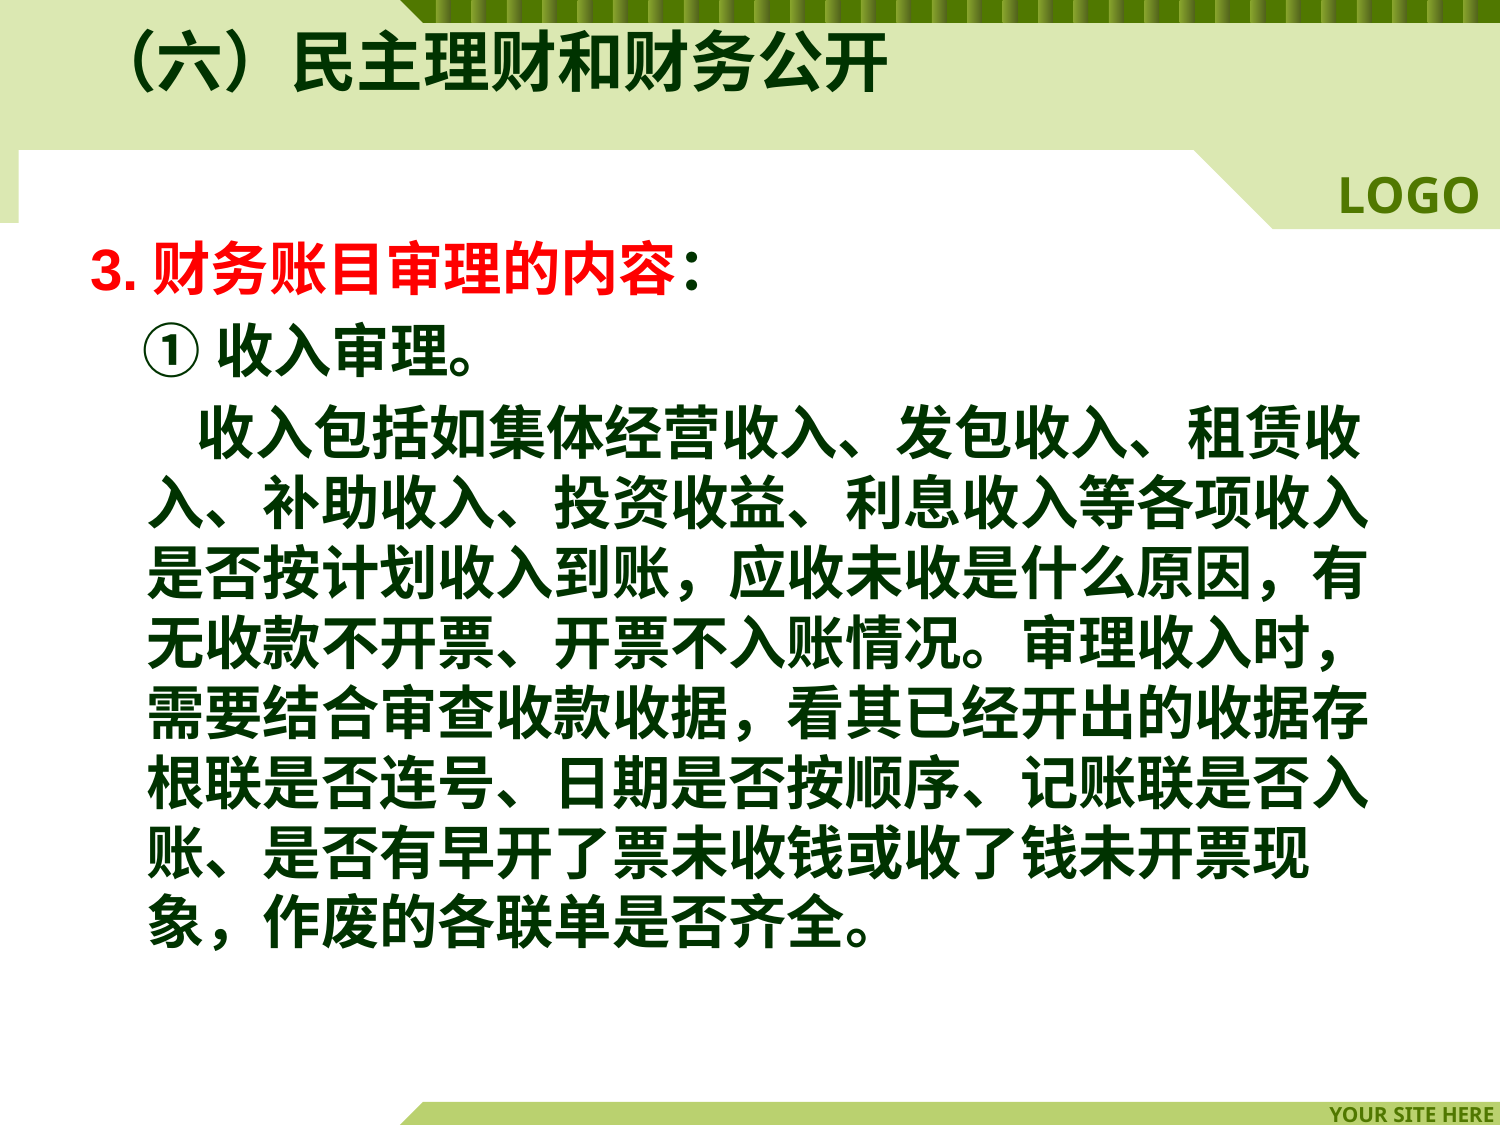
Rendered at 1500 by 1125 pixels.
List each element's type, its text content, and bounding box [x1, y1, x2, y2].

title （六）民主理财和财务公开 [74, 49, 1363, 151]
list 3.财务账目审理的内容： ①收入审理。 收入包括如集体经营收入、发包收入、租赁收入、补助收入、投资收益、利息收入等各项收入是否按计划收入到账，应收未收是什么原因，有无收款不开票、开票不入账情况。审理收入时，需要结合审查收款收据，看其已经开出的收据存根联是否连号、日期是否按顺序、记账联是否入账、是否有早开了票未收钱或收了钱未开票现象，作废的各联单是否齐全。 [74, 224, 1426, 1038]
